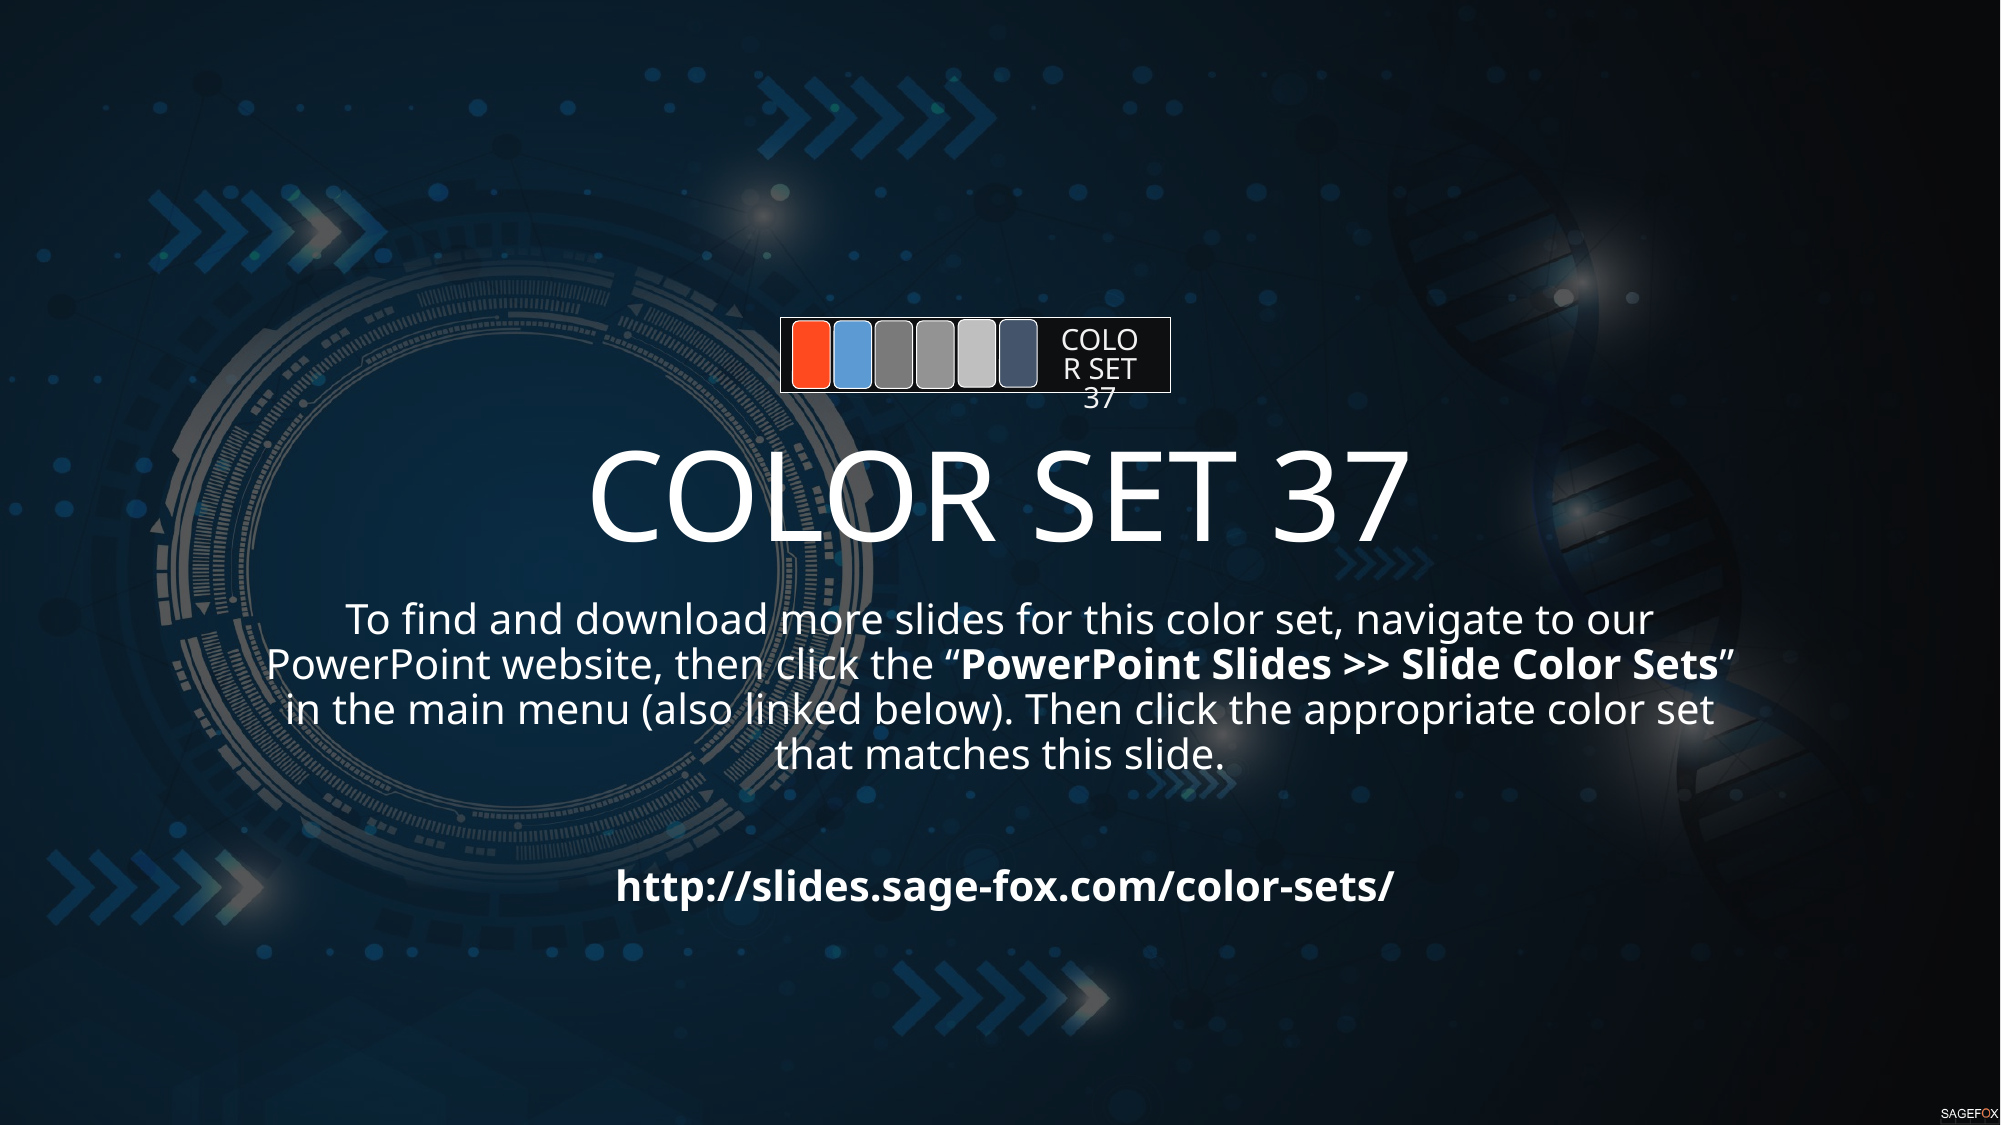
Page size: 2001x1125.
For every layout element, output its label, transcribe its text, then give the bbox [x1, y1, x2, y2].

subtitle To find and download more slides for this color set, navigate to our PowerPoint website, then click the “PowerPoint Slides >> Slide Color Sets” in the main menu (also linked below). Then click the appropriate color set that matches this slide. http://slides.sage-fox.com/color-sets/ [249, 590, 1750, 863]
title COLOR SET 37 [249, 184, 1750, 576]
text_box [780, 317, 1171, 395]
picture [1940, 0, 2001, 1125]
